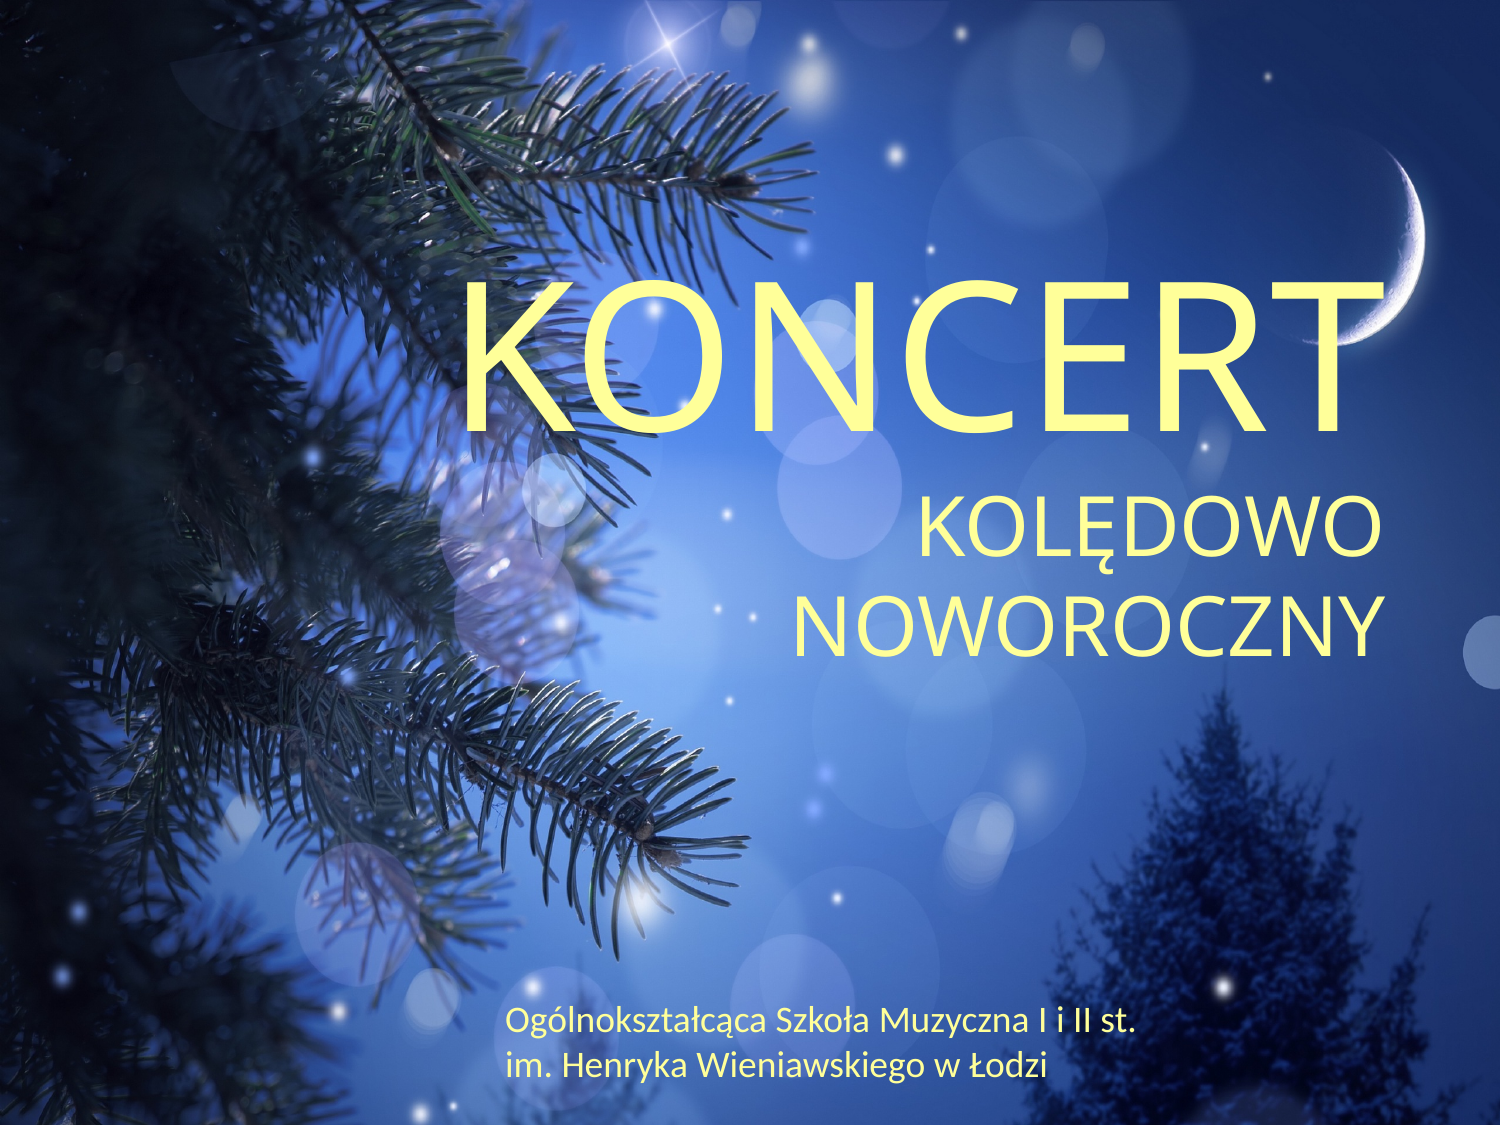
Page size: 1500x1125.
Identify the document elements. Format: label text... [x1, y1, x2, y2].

picture [0, 0, 1500, 1125]
text_box KONCERT KOLĘDOWO NOWOROCZNY [195, 361, 1401, 681]
subtitle Ogólnokształcąca Szkoła Muzyczna I i II st. im. Henryka Wieniawskiego w Łodzi [490, 987, 1235, 1125]
